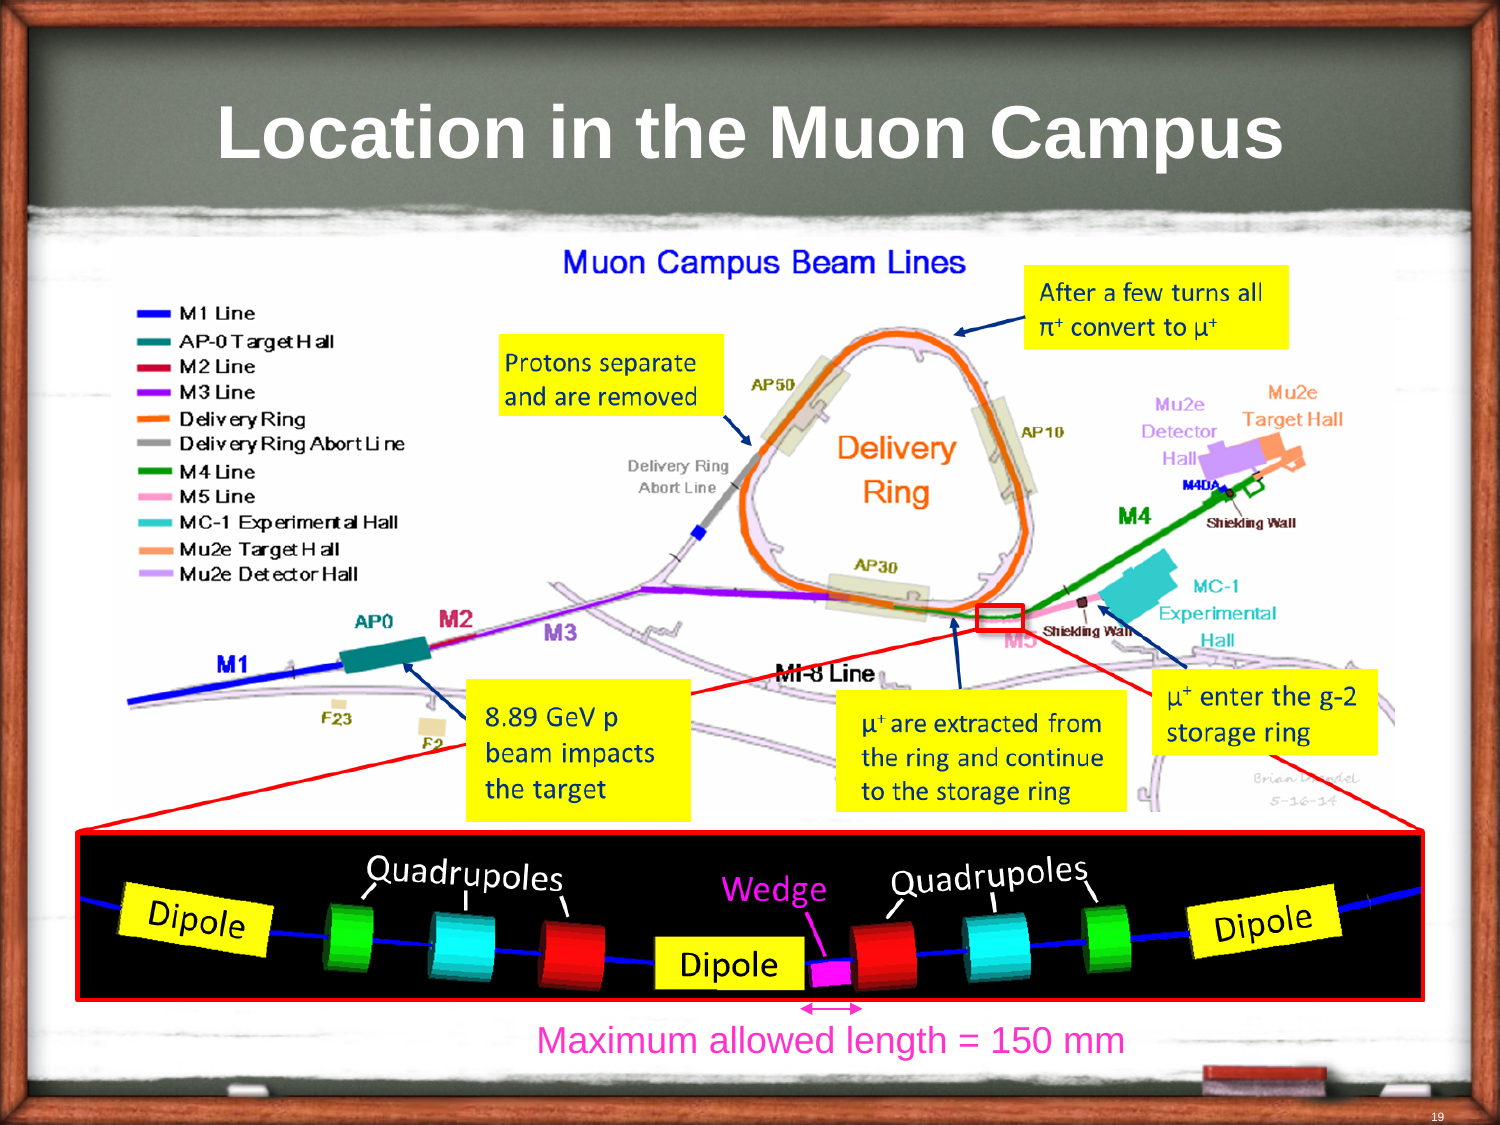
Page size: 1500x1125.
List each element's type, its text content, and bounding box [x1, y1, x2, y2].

text_box Maximum allowed length = 150 mm [521, 1017, 1141, 1069]
title Location in the Muon Campus [44, 37, 1458, 221]
slide_number 19 [1109, 1087, 1460, 1125]
picture [0, 0, 1500, 1125]
